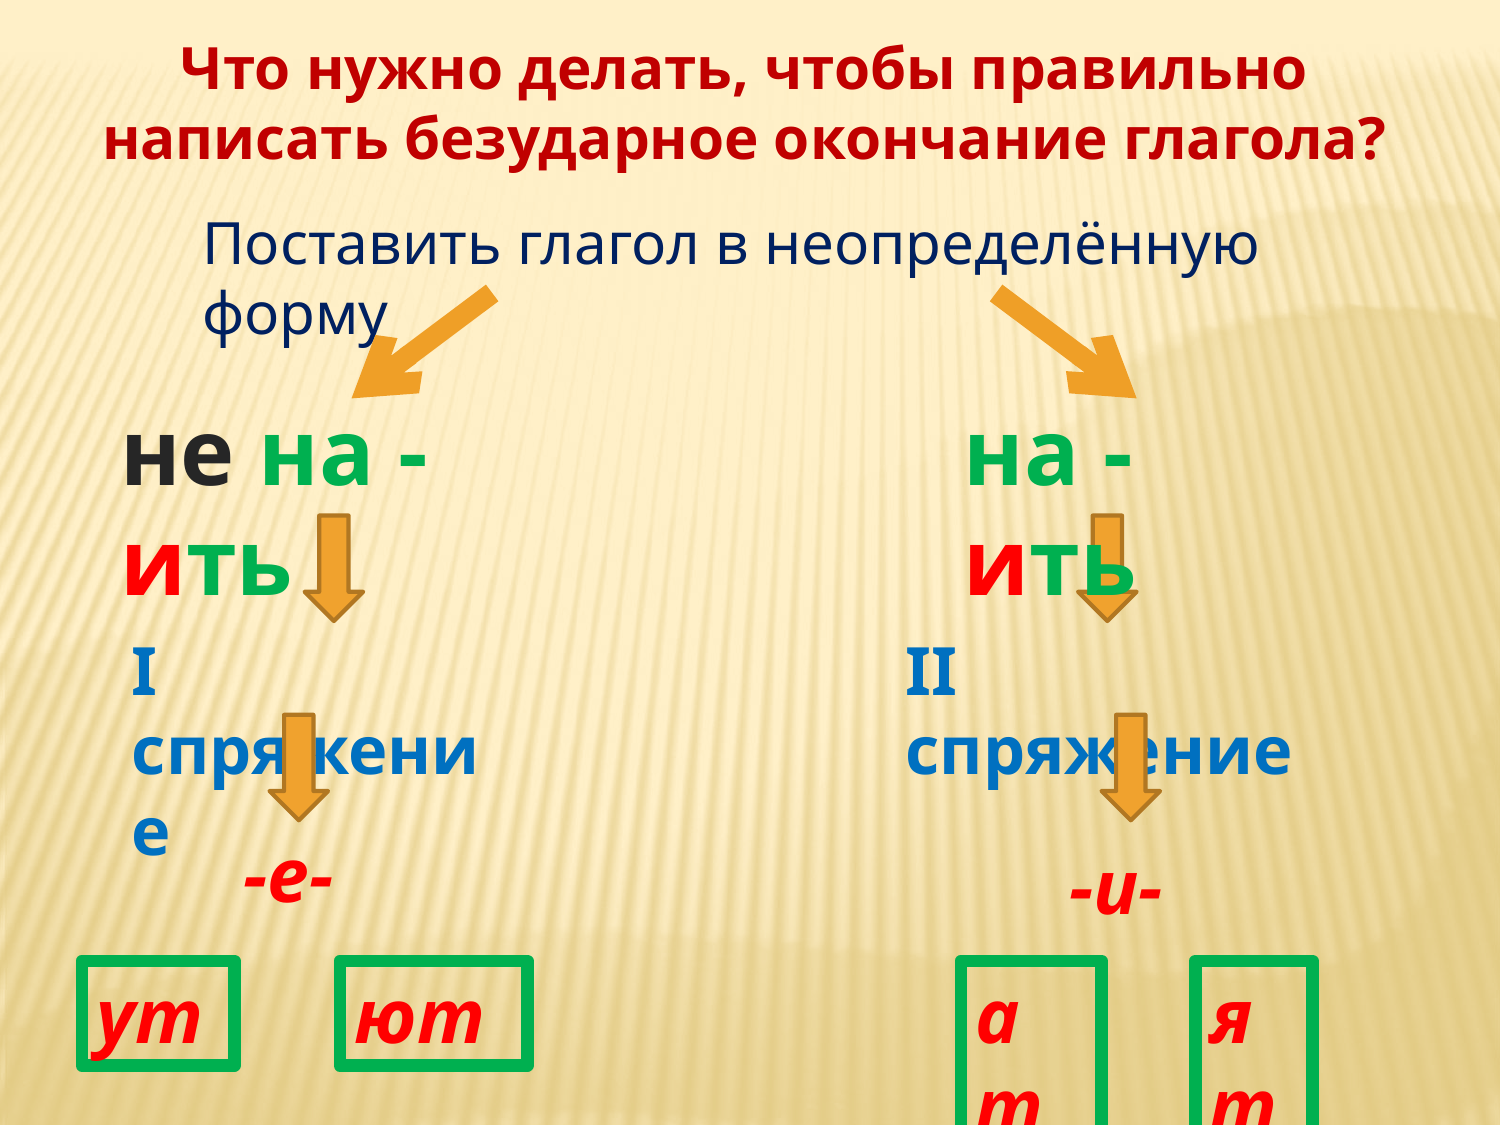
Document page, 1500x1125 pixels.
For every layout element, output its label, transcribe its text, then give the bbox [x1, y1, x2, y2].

text_box [267, 712, 330, 820]
text_box -и- [1054, 831, 1196, 937]
text_box II спряжение [890, 621, 1313, 796]
text_box ат [960, 960, 1102, 1125]
text_box на - ить [949, 386, 1313, 621]
text_box Поставить глагол в неопределённую форму [187, 199, 1313, 354]
text_box -е- [227, 820, 349, 926]
text_box I спряжение [117, 621, 516, 876]
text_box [351, 292, 493, 399]
text_box Что нужно делать, чтобы правильно написать безударное окончание глагола? [35, 23, 1454, 179]
text_box ют [339, 960, 528, 1066]
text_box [995, 292, 1137, 399]
text_box ут [81, 960, 235, 1066]
text_box ят [1195, 960, 1313, 1125]
text_box [1099, 712, 1163, 823]
text_box не на -ить [105, 386, 575, 622]
